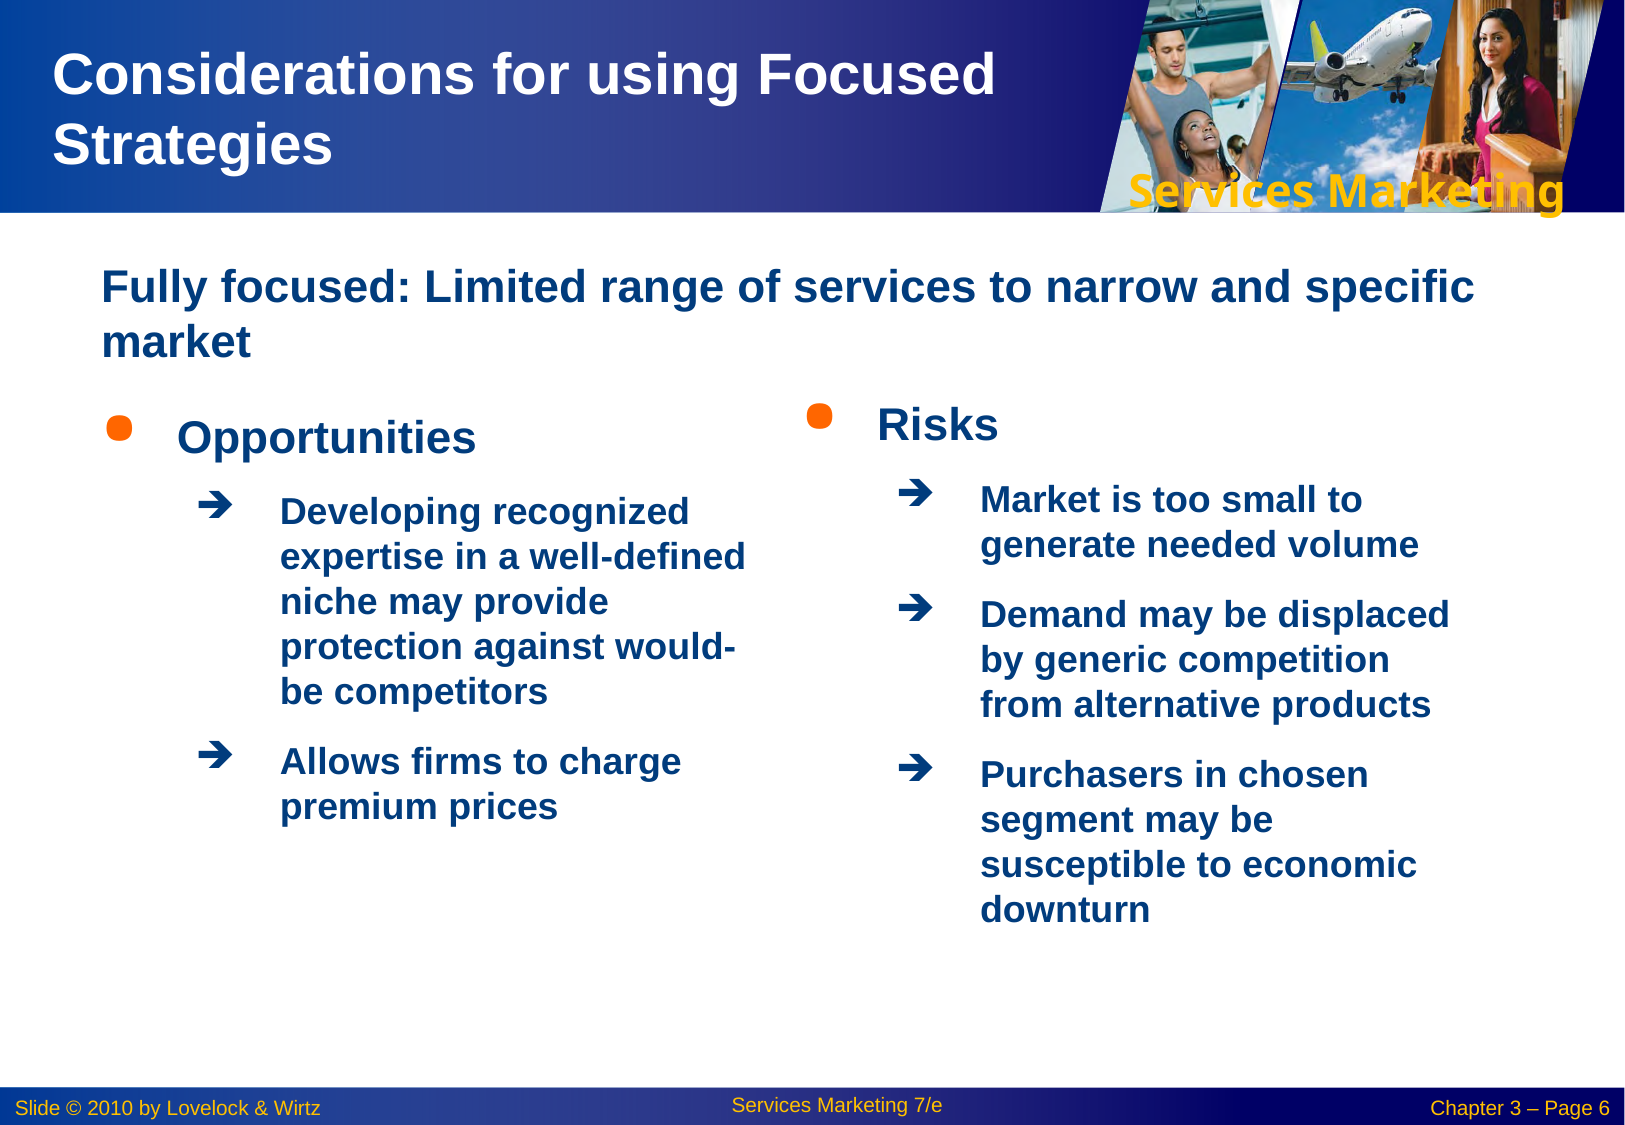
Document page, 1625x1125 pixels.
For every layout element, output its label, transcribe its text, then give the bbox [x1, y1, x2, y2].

text_box Risks Market is too small to generate needed volume Demand may be displaced by generic competition from alternative products Purchasers in chosen segment may be susceptible to economic downturn [787, 387, 1488, 980]
picture [1100, 0, 1604, 213]
list Fully focused: Limited range of services to narrow and specific market [86, 249, 1563, 401]
text_box Opportunities Developing recognized expertise in a well-defined niche may provide protection against would-be competitors Allows firms to charge premium prices [87, 399, 763, 898]
picture [1546, 187, 1556, 202]
title Considerations for using Focused Strategies [36, 37, 1088, 176]
picture [1162, 186, 1172, 192]
